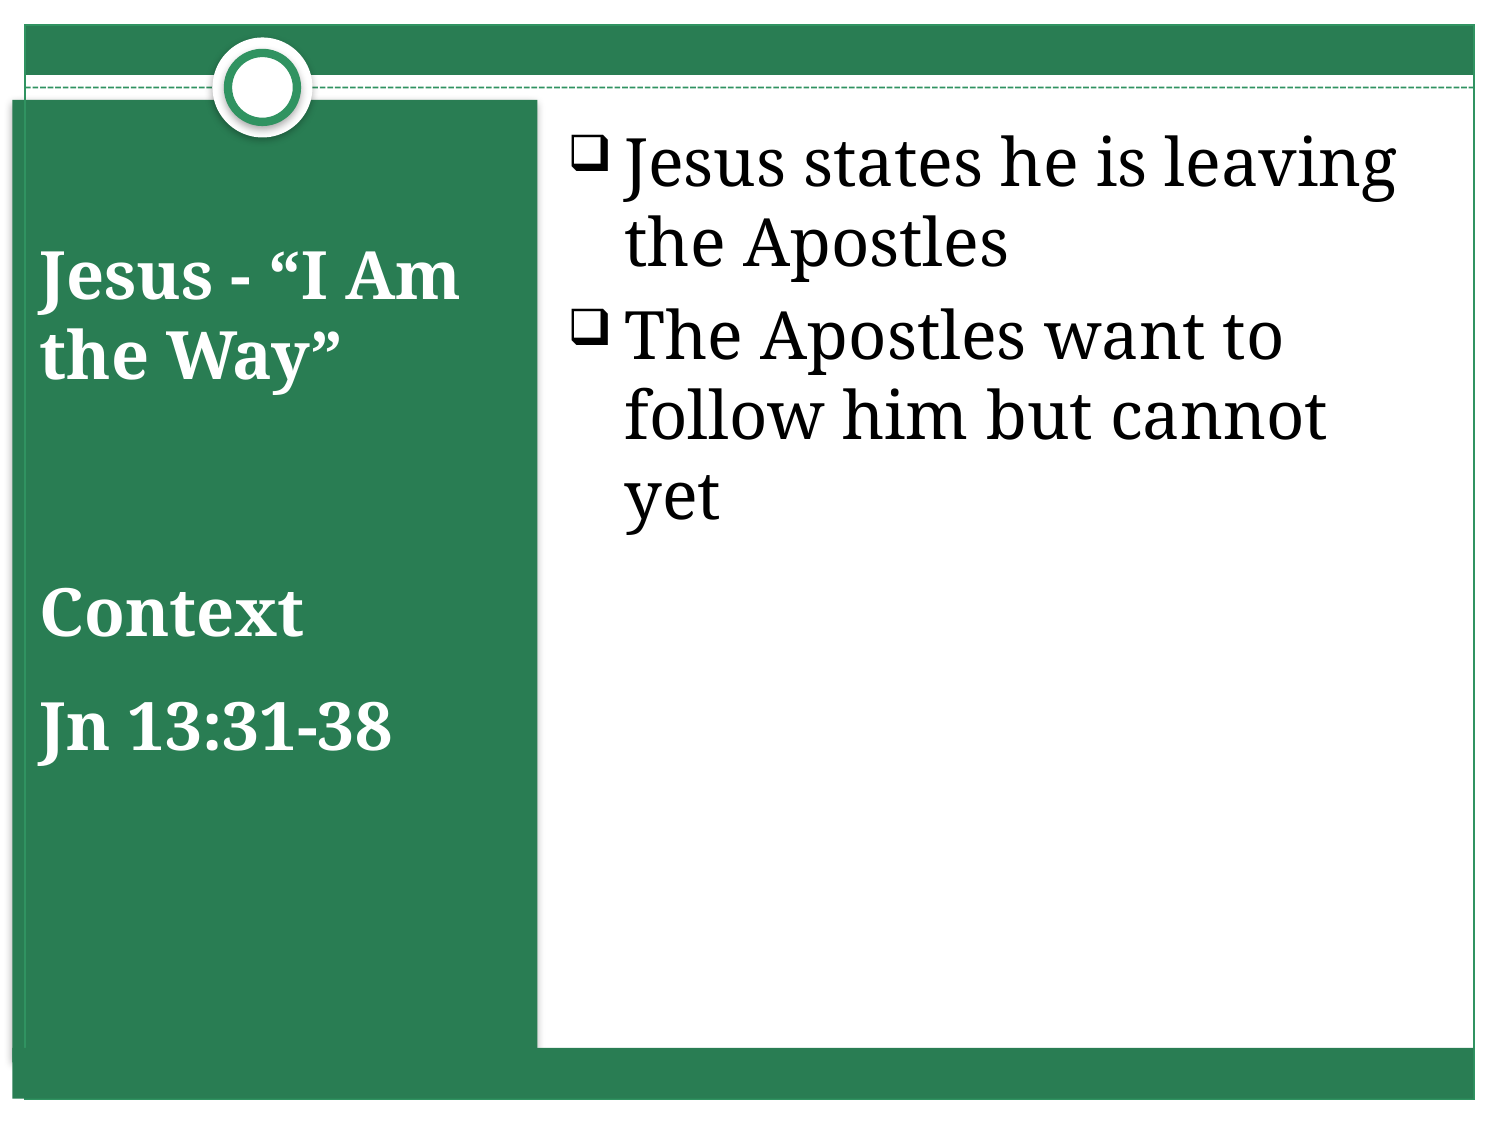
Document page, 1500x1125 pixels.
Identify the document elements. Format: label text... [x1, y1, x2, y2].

list Jesus states he is leaving the Apostles The Apostles want to follow him but cannot yet [552, 112, 1438, 1000]
list Context Jn 13:31-38 [24, 562, 517, 1005]
title Jesus - “I Am the Way” [24, 149, 525, 475]
